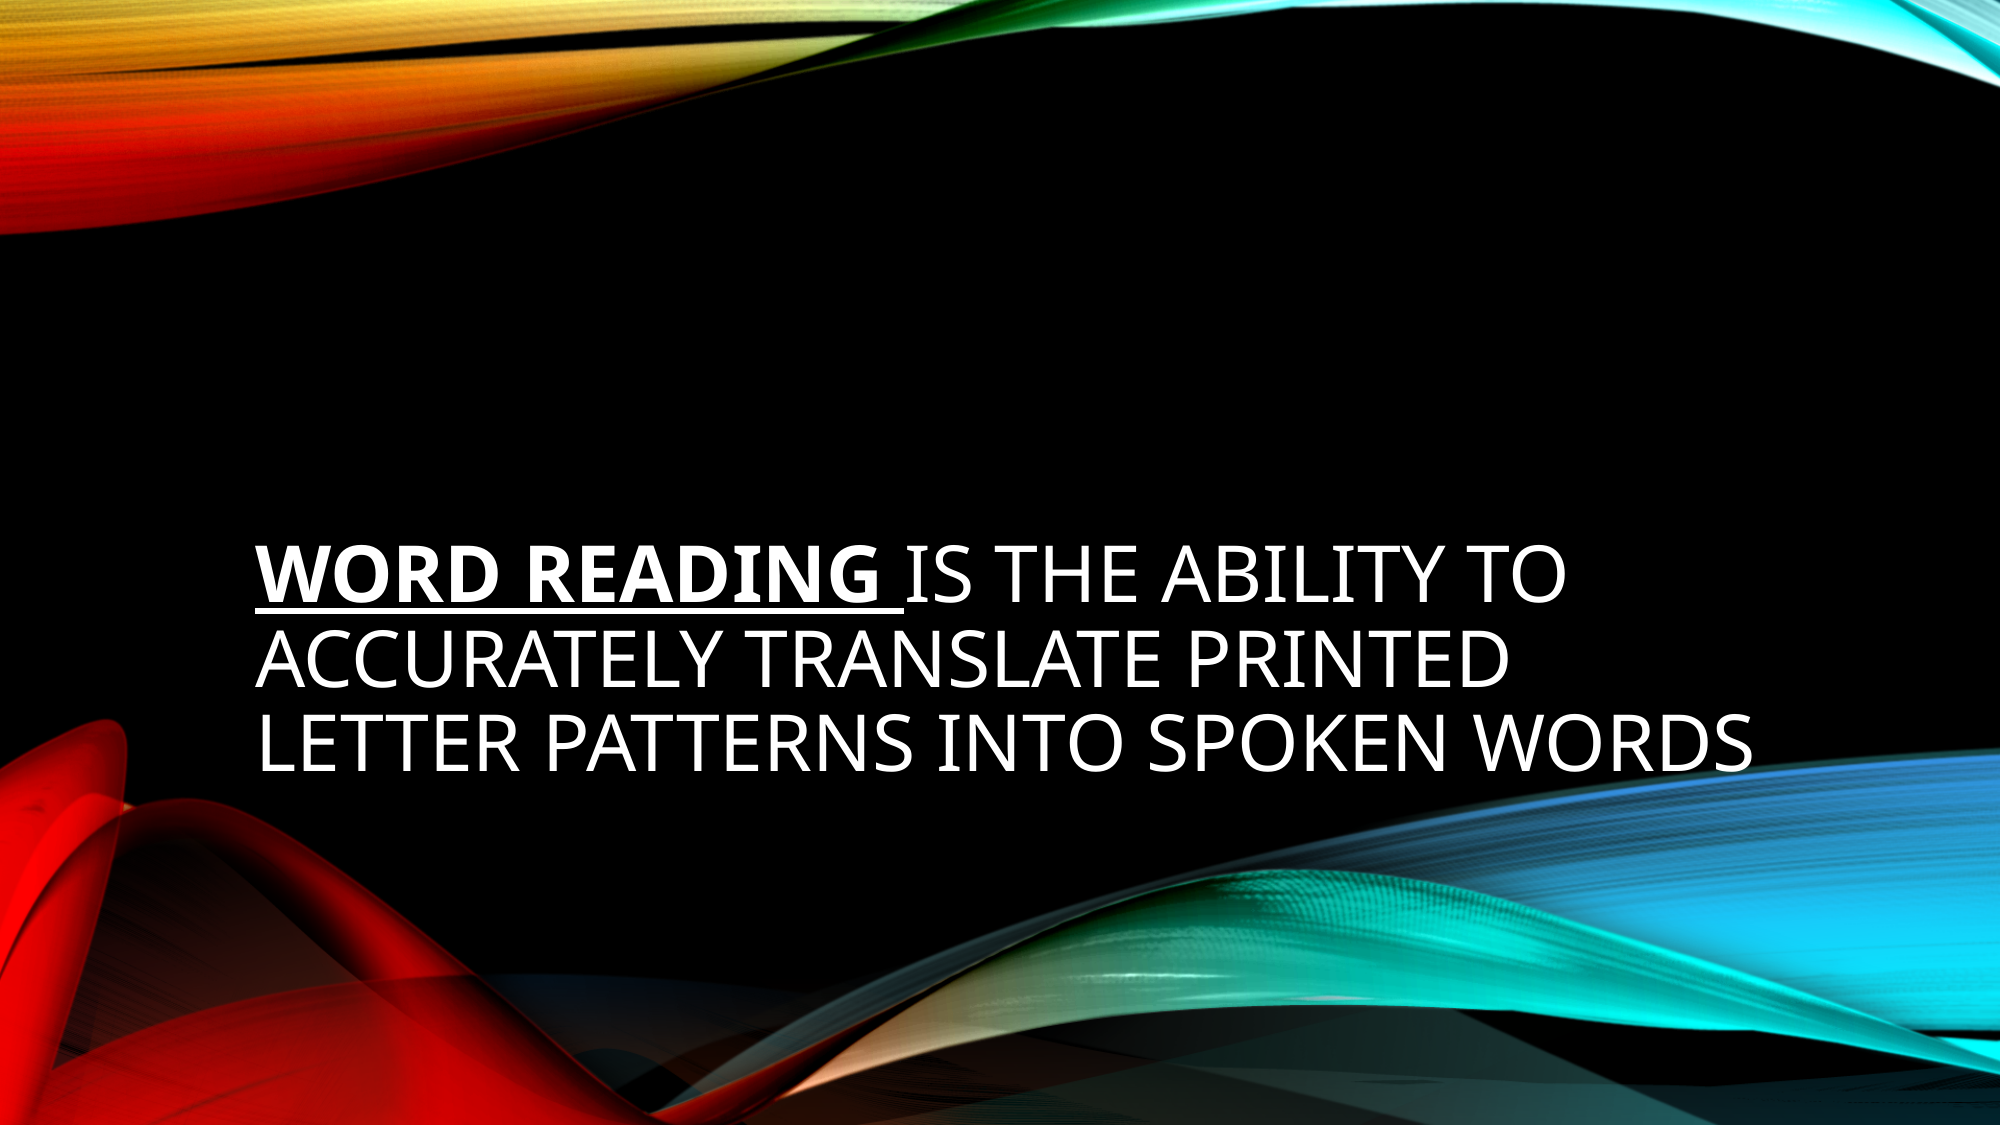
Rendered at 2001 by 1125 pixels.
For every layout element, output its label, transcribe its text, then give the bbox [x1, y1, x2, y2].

title Word reading is the ability to accurately translate printed letter patterns into spoken words [240, 497, 1790, 797]
picture [0, 0, 2000, 237]
picture [0, 717, 2000, 1125]
